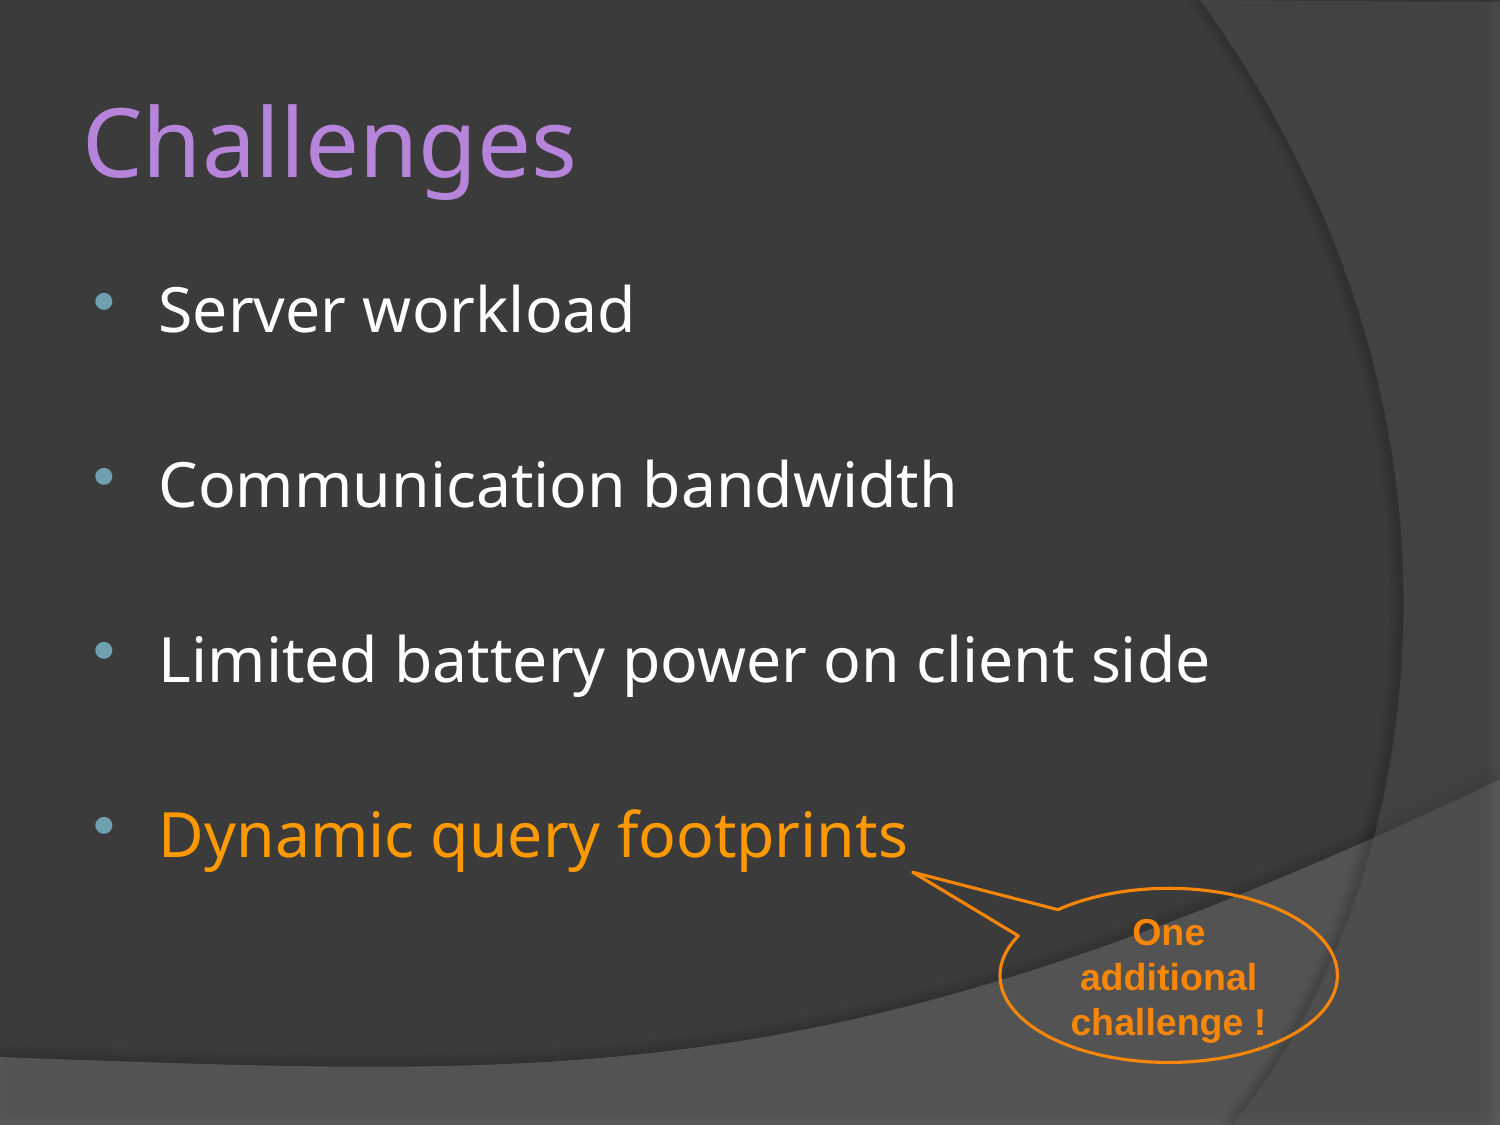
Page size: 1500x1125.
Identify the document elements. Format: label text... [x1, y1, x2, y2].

title Challenges [75, 45, 1300, 233]
text_box One additional challenge ! [911, 870, 1340, 1065]
list Server workload Communication bandwidth Limited battery power on client side Dynamic query footprints [75, 262, 1300, 1005]
